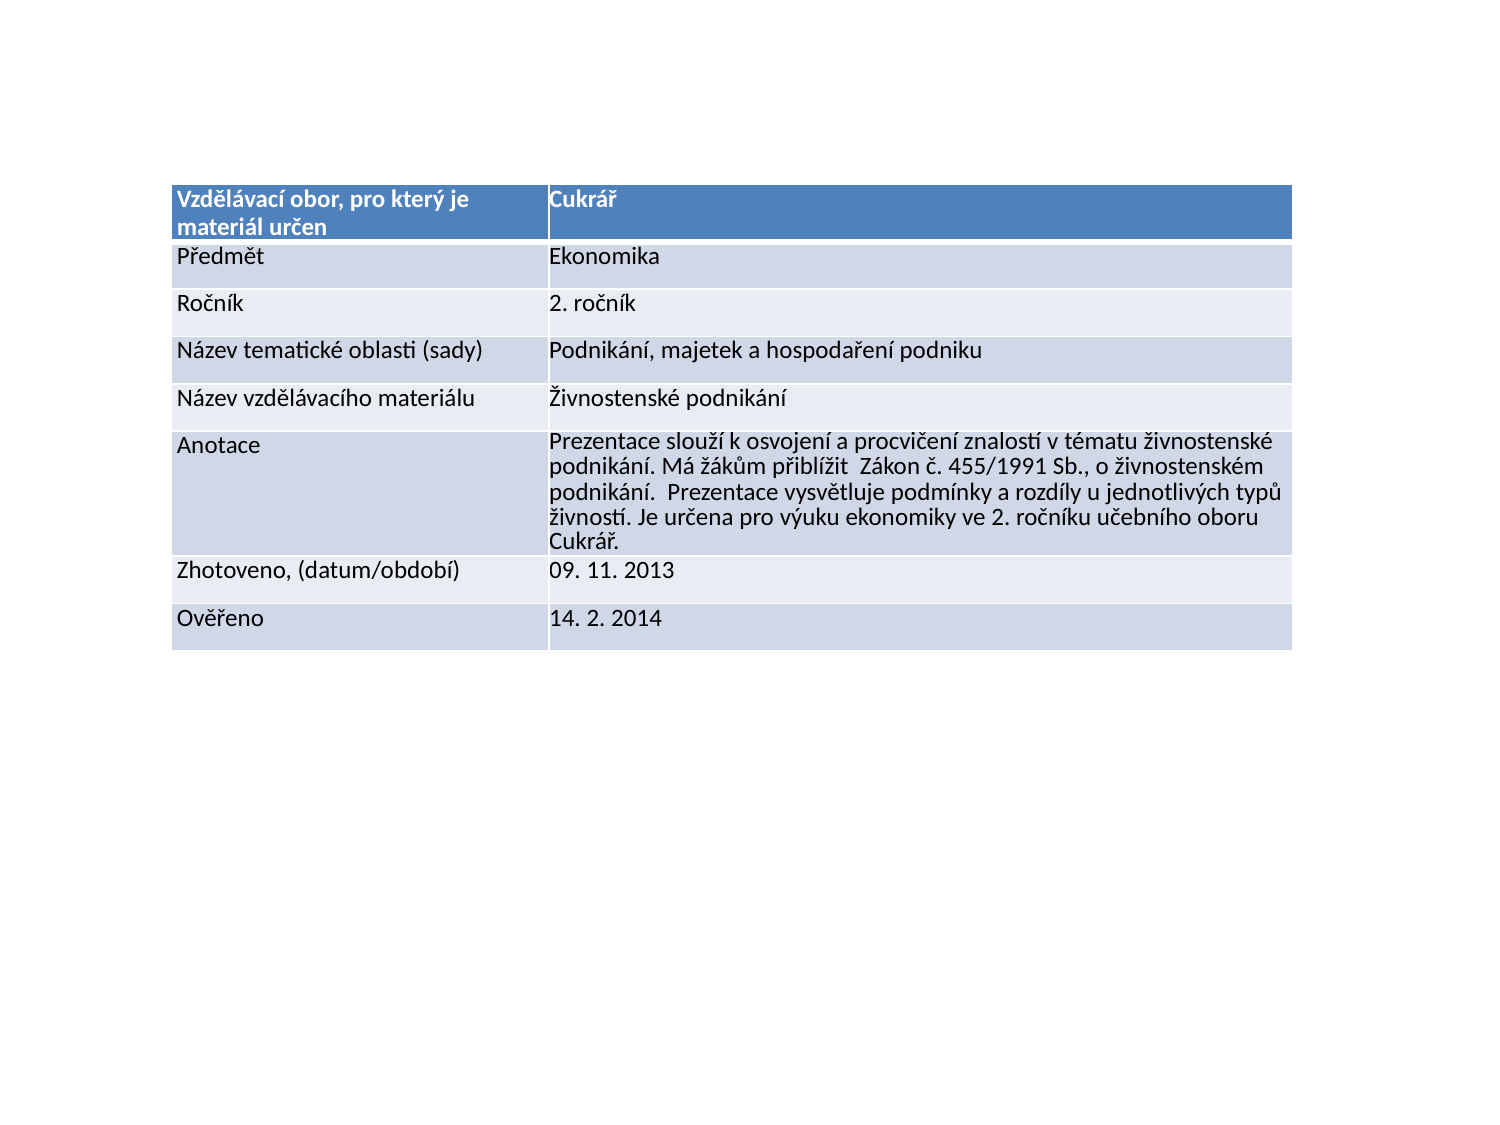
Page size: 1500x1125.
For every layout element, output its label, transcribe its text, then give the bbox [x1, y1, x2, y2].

table_cell Živnostenské podnikání [550, 385, 1292, 430]
table_cell Ověřeno [172, 604, 548, 650]
table_cell Ekonomika [550, 245, 1292, 288]
table_cell Ročník [172, 290, 548, 336]
table_cell 14. 2. 2014 [550, 604, 1292, 650]
table_cell Předmět [172, 245, 548, 288]
table_cell Podnikání, majetek a hospodaření podniku [550, 337, 1292, 383]
table_cell Zhotoveno, (datum/období) [172, 557, 548, 603]
table_cell Prezentace slouží k osvojení a procvičení znalostí v tématu živnostenské podnikání. Má žákům přiblížit Zákon č. 455/1991 Sb., o živnostenském podnikání. Prezentace vysvětluje podmínky a rozdíly u jednotlivých typů živností. Je určena pro výuku ekonomiky ve 2. ročníku učebního oboru Cukrář. [550, 432, 1292, 555]
table_cell 09. 11. 2013 [550, 557, 1292, 603]
table_cell 2. ročník [550, 290, 1292, 336]
table_header Vzdělávací obor, pro který je materiál určen [172, 185, 548, 239]
table_header Cukrář [550, 185, 1292, 239]
table_cell Název vzdělávacího materiálu [172, 385, 548, 430]
table_cell Anotace [172, 432, 548, 555]
table_cell Název tematické oblasti (sady) [172, 337, 548, 383]
